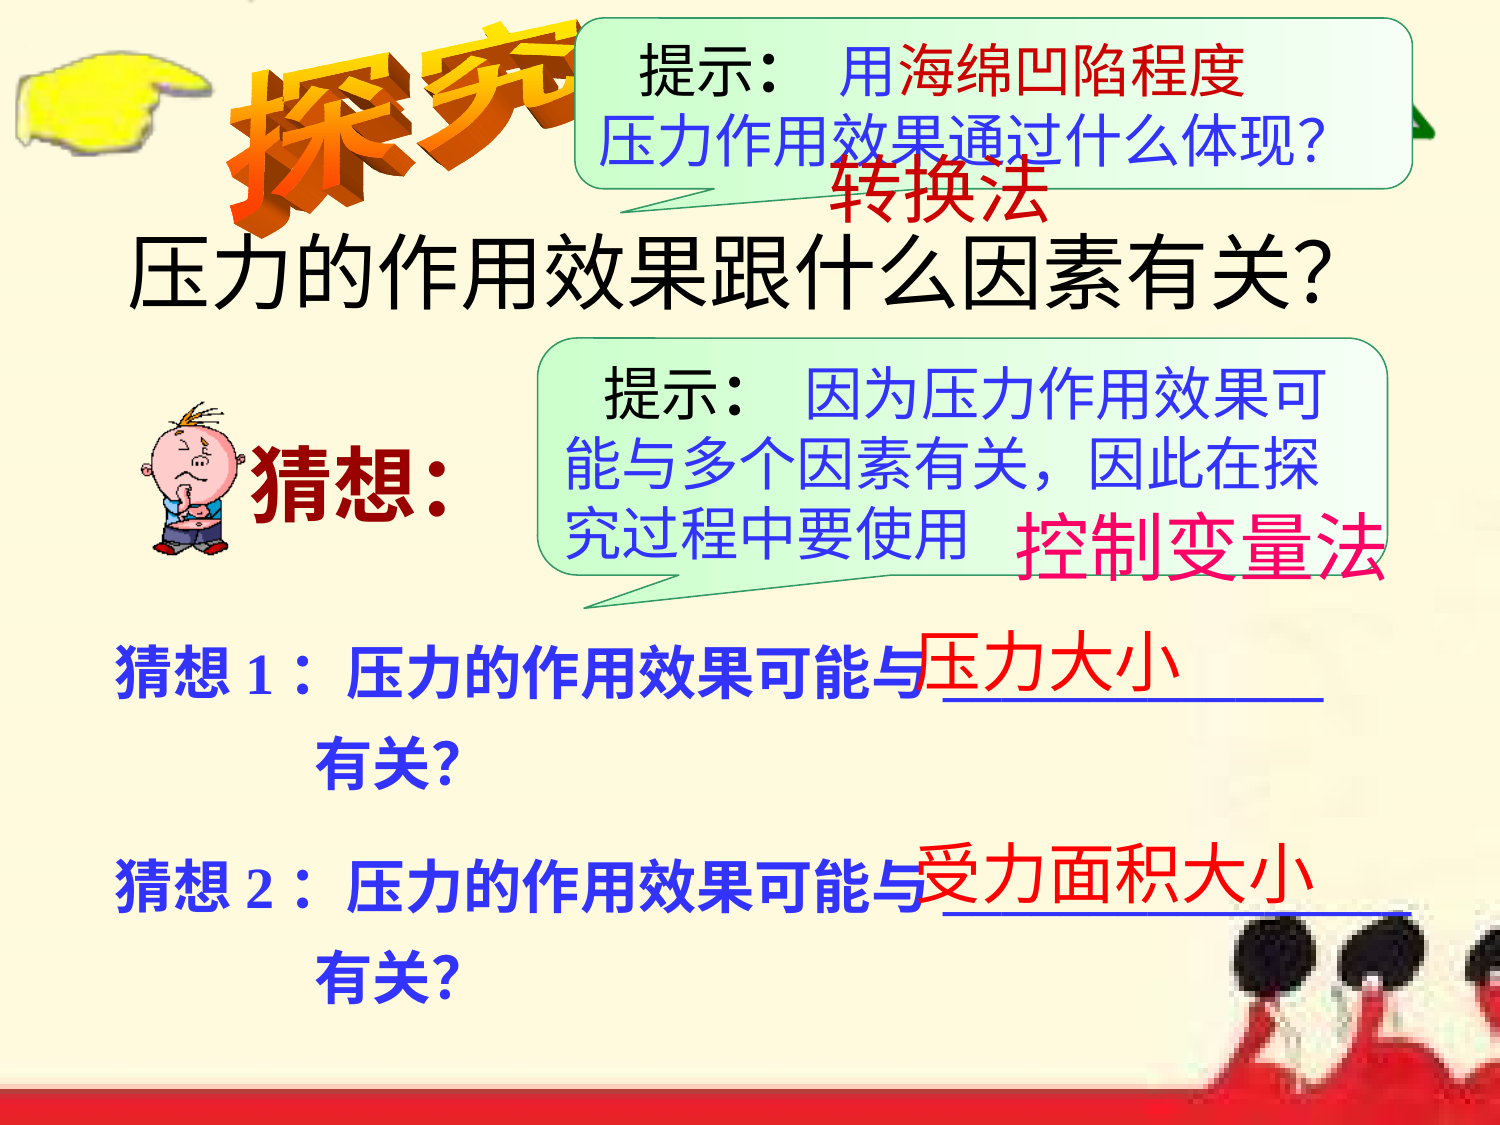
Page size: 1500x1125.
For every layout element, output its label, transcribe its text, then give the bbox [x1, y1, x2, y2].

text_box 压力的作用效果跟什么因素有关？ [112, 212, 1500, 328]
text_box 猜想2：压力的作用效果可能与________________ 有关？ [99, 849, 1438, 990]
picture [643, 198, 812, 212]
text_box 猜想1：压力的作用效果可能与_____________ 有关？ [99, 624, 1413, 788]
text_box 受力面积大小 [899, 824, 1338, 920]
text_box 提示： 因为压力作用效果可能与多个因素有关，因此在探究过程中要使用 [537, 337, 1388, 609]
picture [0, 0, 1500, 1125]
text_box 提示： 用海绵凹陷程度 压力作用效果通过什么体现？ [603, 17, 1199, 213]
text_box 控制变量法 [999, 492, 1500, 598]
text_box 压力大小 [900, 612, 1300, 708]
text_box 转换法 [812, 134, 1200, 240]
text_box 猜想： [268, 424, 537, 541]
